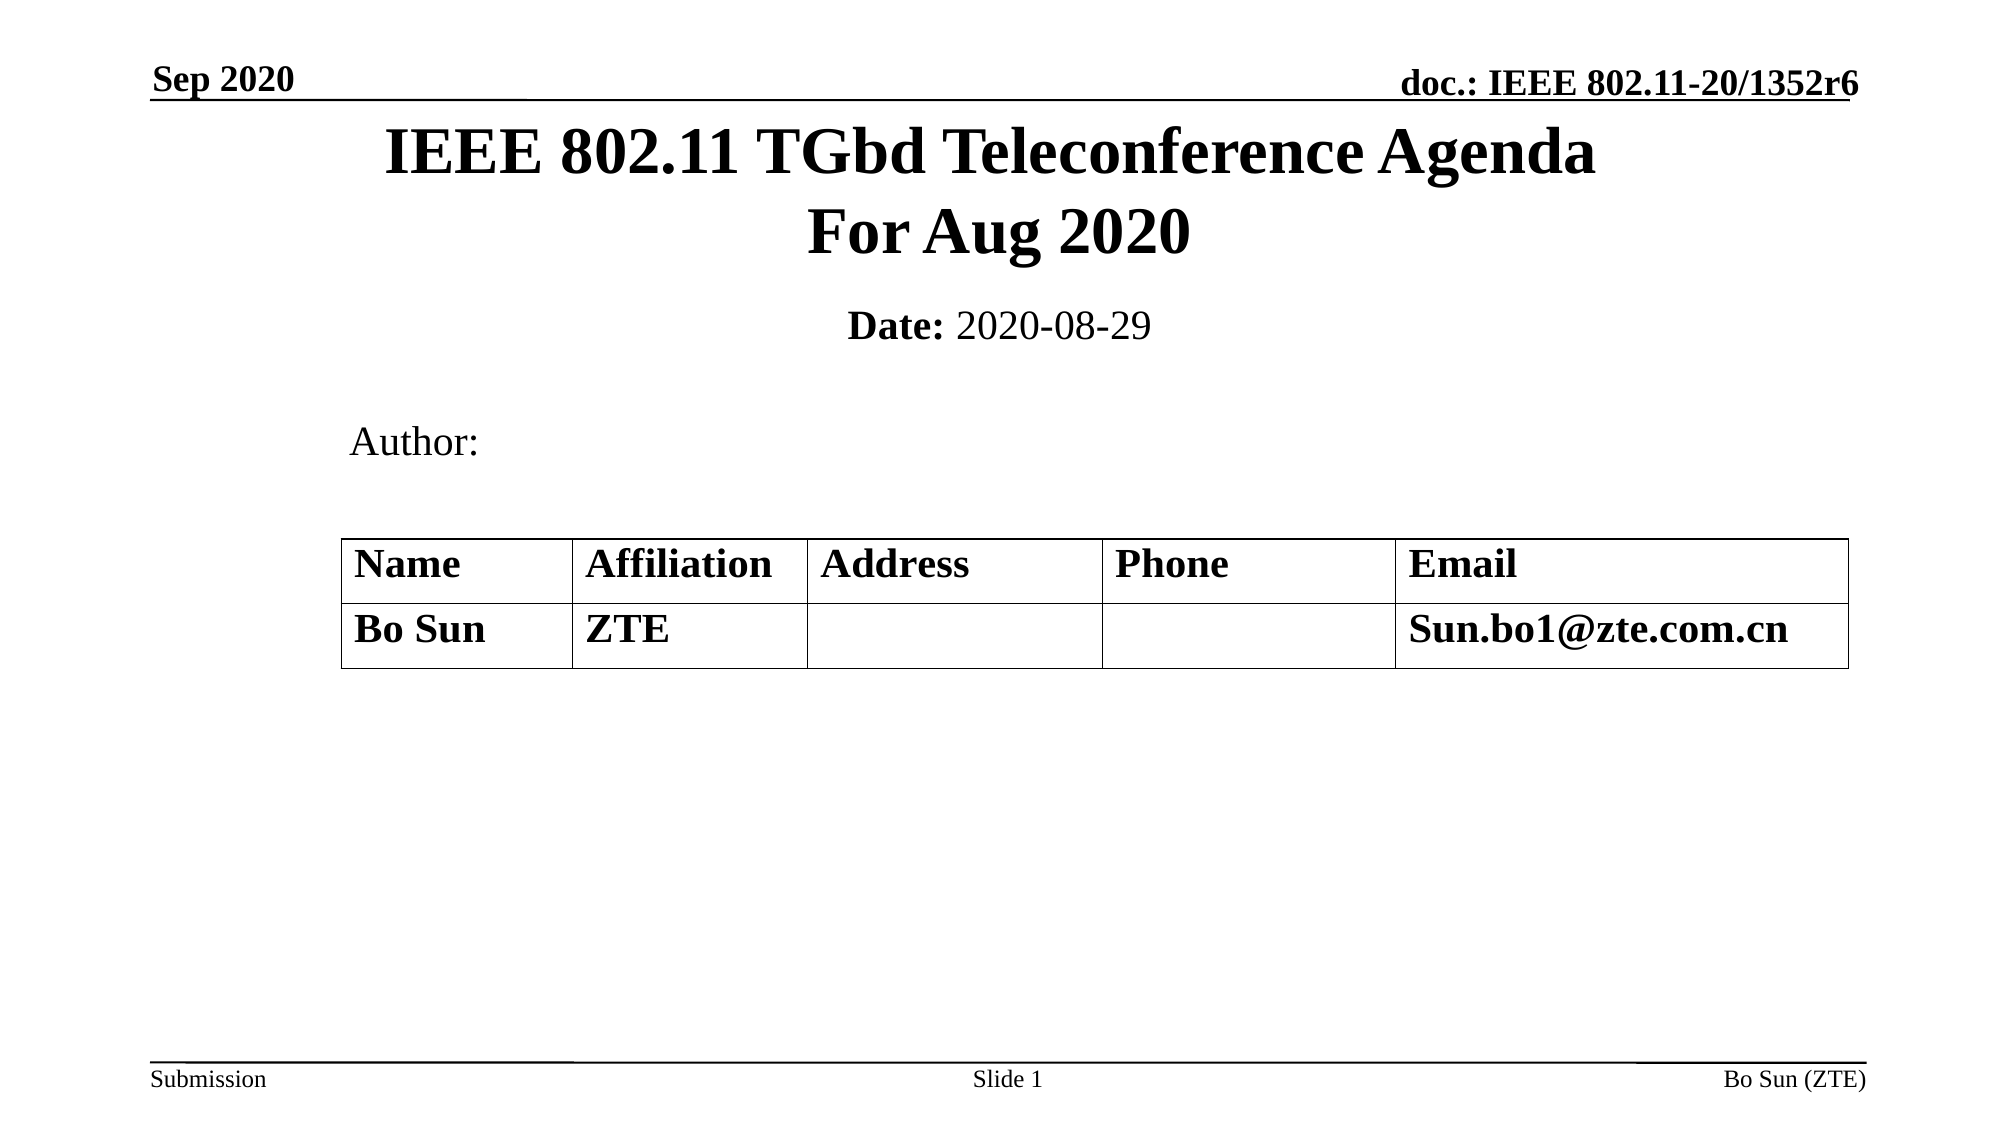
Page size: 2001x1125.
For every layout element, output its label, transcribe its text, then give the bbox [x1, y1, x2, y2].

footer Bo Sun (ZTE) [1169, 1061, 1867, 1093]
text_box IEEE 802.11 TGbd Teleconference Agenda For Aug 2020 [295, 99, 1705, 275]
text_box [323, 538, 1874, 723]
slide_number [152, 54, 563, 100]
slide_number Slide 1 [949, 1061, 1067, 1123]
text_box Date: 2020-08-29 [362, 290, 1638, 353]
text_box Author: [323, 406, 562, 469]
